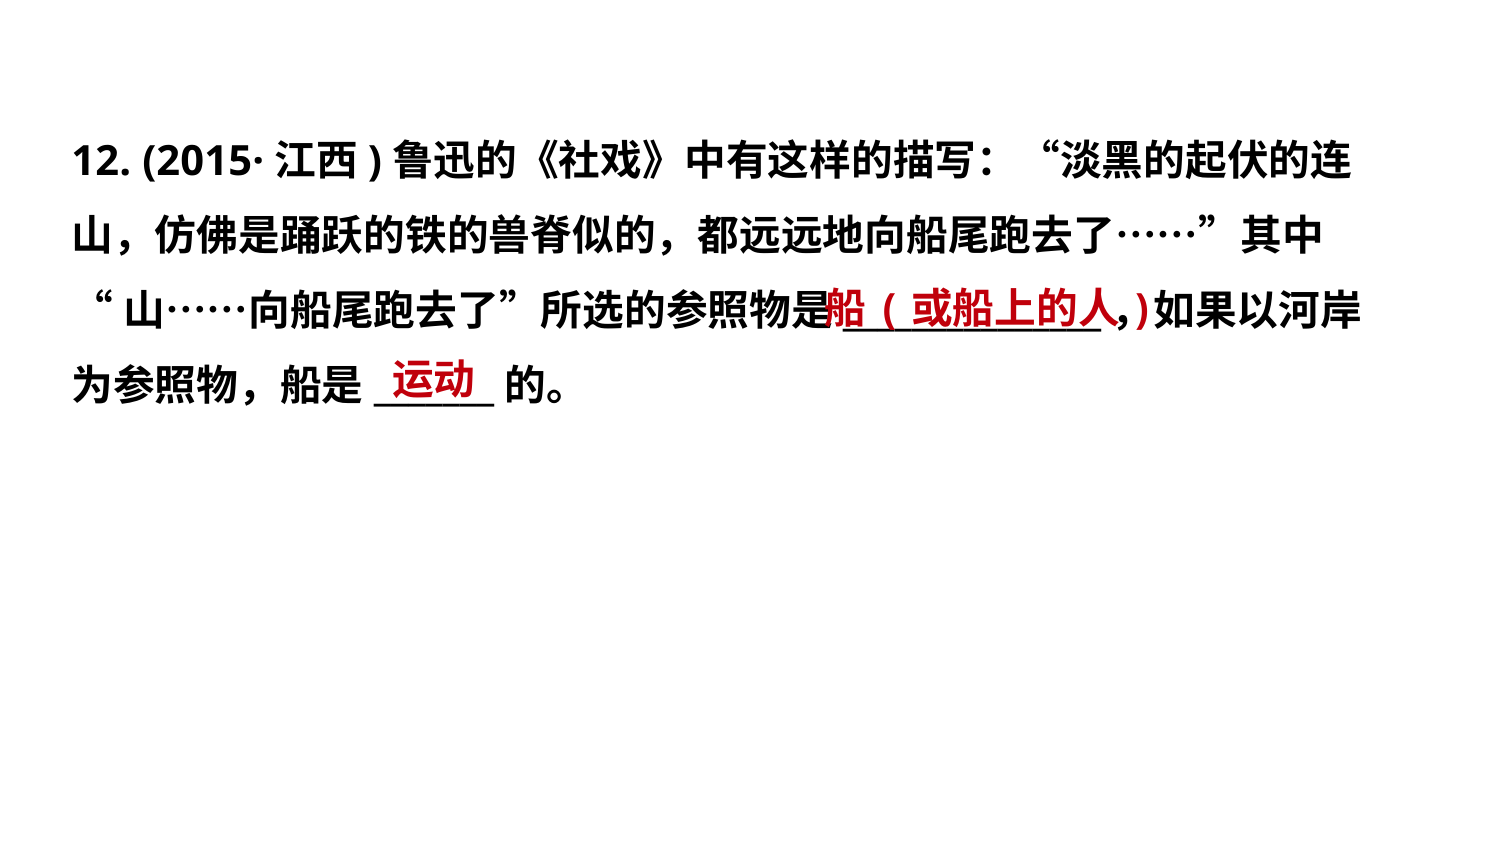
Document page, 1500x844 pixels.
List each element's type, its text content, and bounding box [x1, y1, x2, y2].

text_box 船(或船上的人) [761, 249, 1218, 339]
text_box 12. (2015·江西)鲁迅的《社戏》中有这样的描写：“淡黑的起伏的连 山，仿佛是踊跃的铁的兽脊似的，都远远地向船尾跑去了……”其中 “山……向船尾跑去了”所选的参照物是_______________，如果以河岸 为参照物，船是_______的。 [56, 101, 1500, 416]
text_box 运动 [318, 320, 540, 411]
